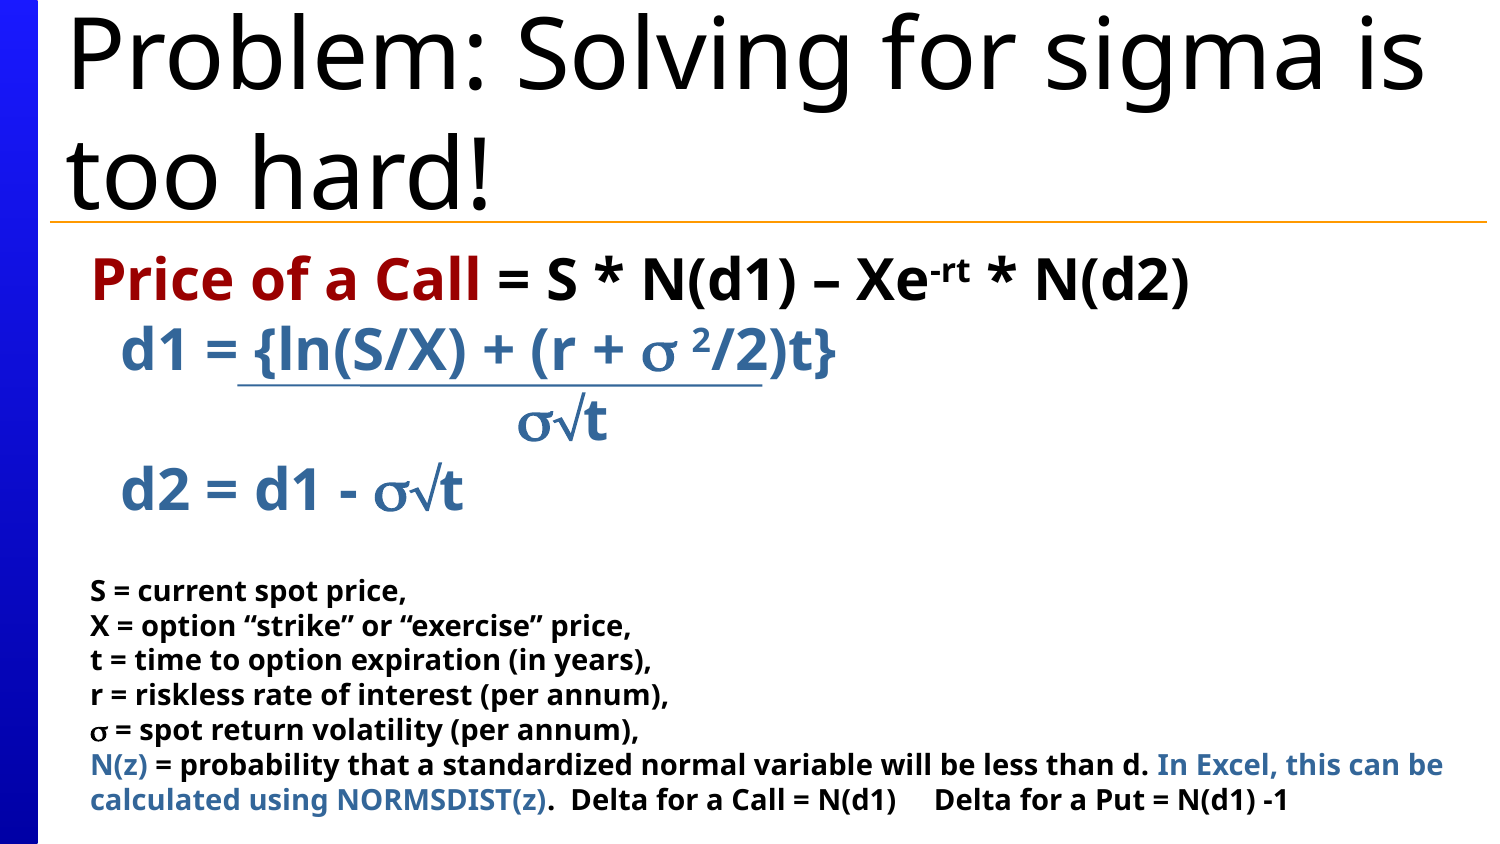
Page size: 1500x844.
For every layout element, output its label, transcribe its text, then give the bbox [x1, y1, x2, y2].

list Price of a Call = S * N(d1) – Xe-rt * N(d2) d1 = {ln(S/X) + (r + s 2/2)t} st d2 = d1 - st S = current spot price, X = option “strike” or “exercise” price, t = time to option expiration (in years), r = riskless rate of interest (per annum), s = spot return volatility (per annum), N(z) = probability that a standardized normal variable will be less than d. In Excel, this can be calculated using NORMSDIST(z). Delta for a Call = N(d1) Delta for a Put = N(d1) -1 [75, 234, 1475, 844]
title Problem: Solving for sigma is too hard! [50, 9, 1488, 210]
